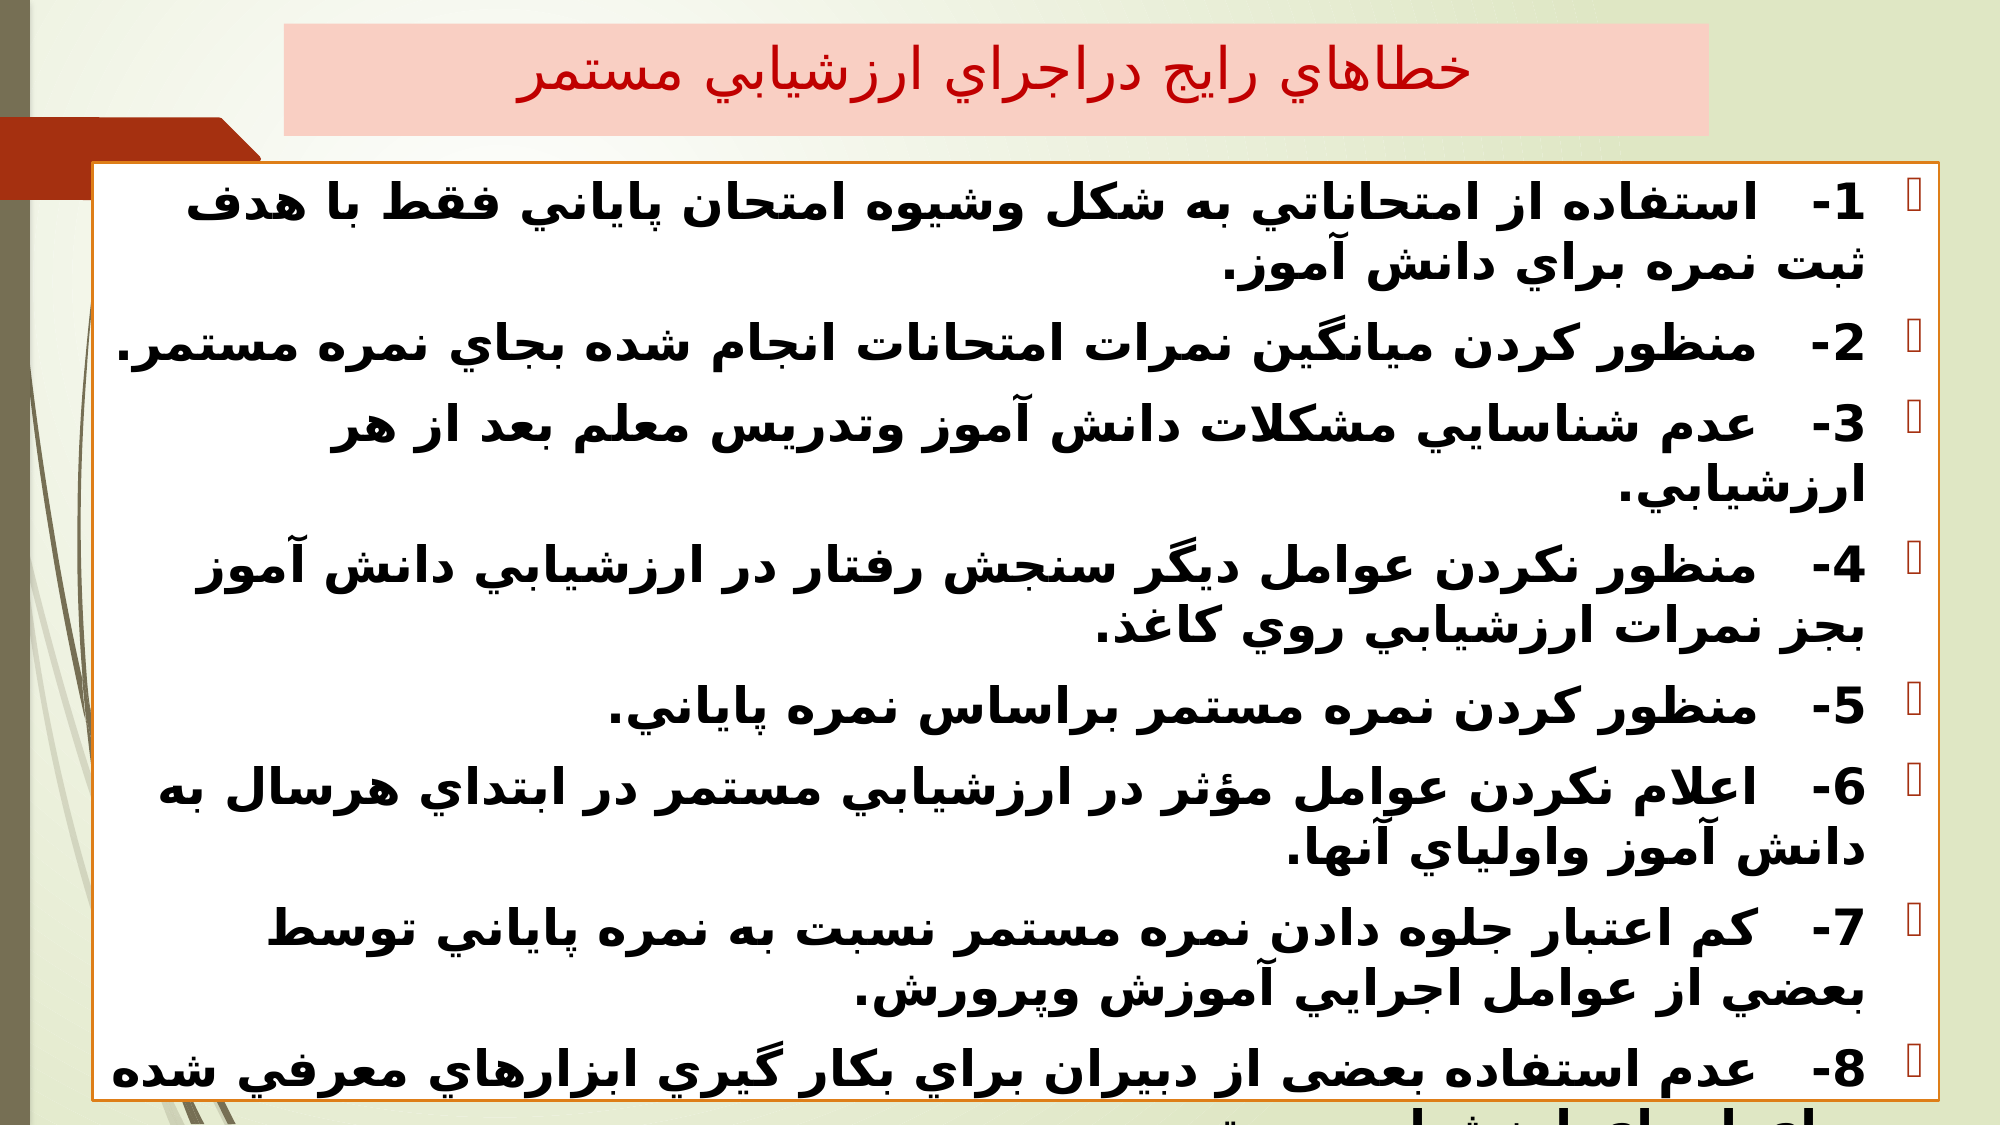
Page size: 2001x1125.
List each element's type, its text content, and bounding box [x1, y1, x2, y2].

list 1- استفاده از امتحاناتي به شكل وشيوه امتحان پاياني فقط با هدف ثبت نمره براي دانش آموز. 2- منظور كردن ميانگين نمرات امتحانات انجام شده بجاي نمره مستمر. 3- عدم شناسايي مشكلات دانش آموز وتدريس معلم بعد از هر ارزشيابي. 4- منظور نكردن عوامل ديگر سنجش رفتار در ارزشيابي دانش آموز بجز نمرات ارزشيابي روي كاغذ. 5- منظور كردن نمره مستمر براساس نمره پاياني. 6- اعلام نكردن عوامل مؤثر در ارزشيابي مستمر در ابتداي هرسال به دانش آموز واولياي آنها. 7- كم اعتبار جلوه دادن نمره مستمر نسبت به نمره پاياني توسط بعضي از عوامل اجرايي آموزش وپرورش. 8- عدم استفاده بعضی از دبيران براي بكار گيري ابزارهاي معرفي شده براي اجراي ارزشيابي مستمر. 9- نبود امكانات و تجهیزات كافي در بعضي از مناطق براي استفاده دانش آموزان مانند:كتابخانه ، اينترنت و...... [91, 161, 1940, 1102]
title خطاهاي رايج دراجراي ارزشيابي مستمر [283, 23, 1709, 136]
